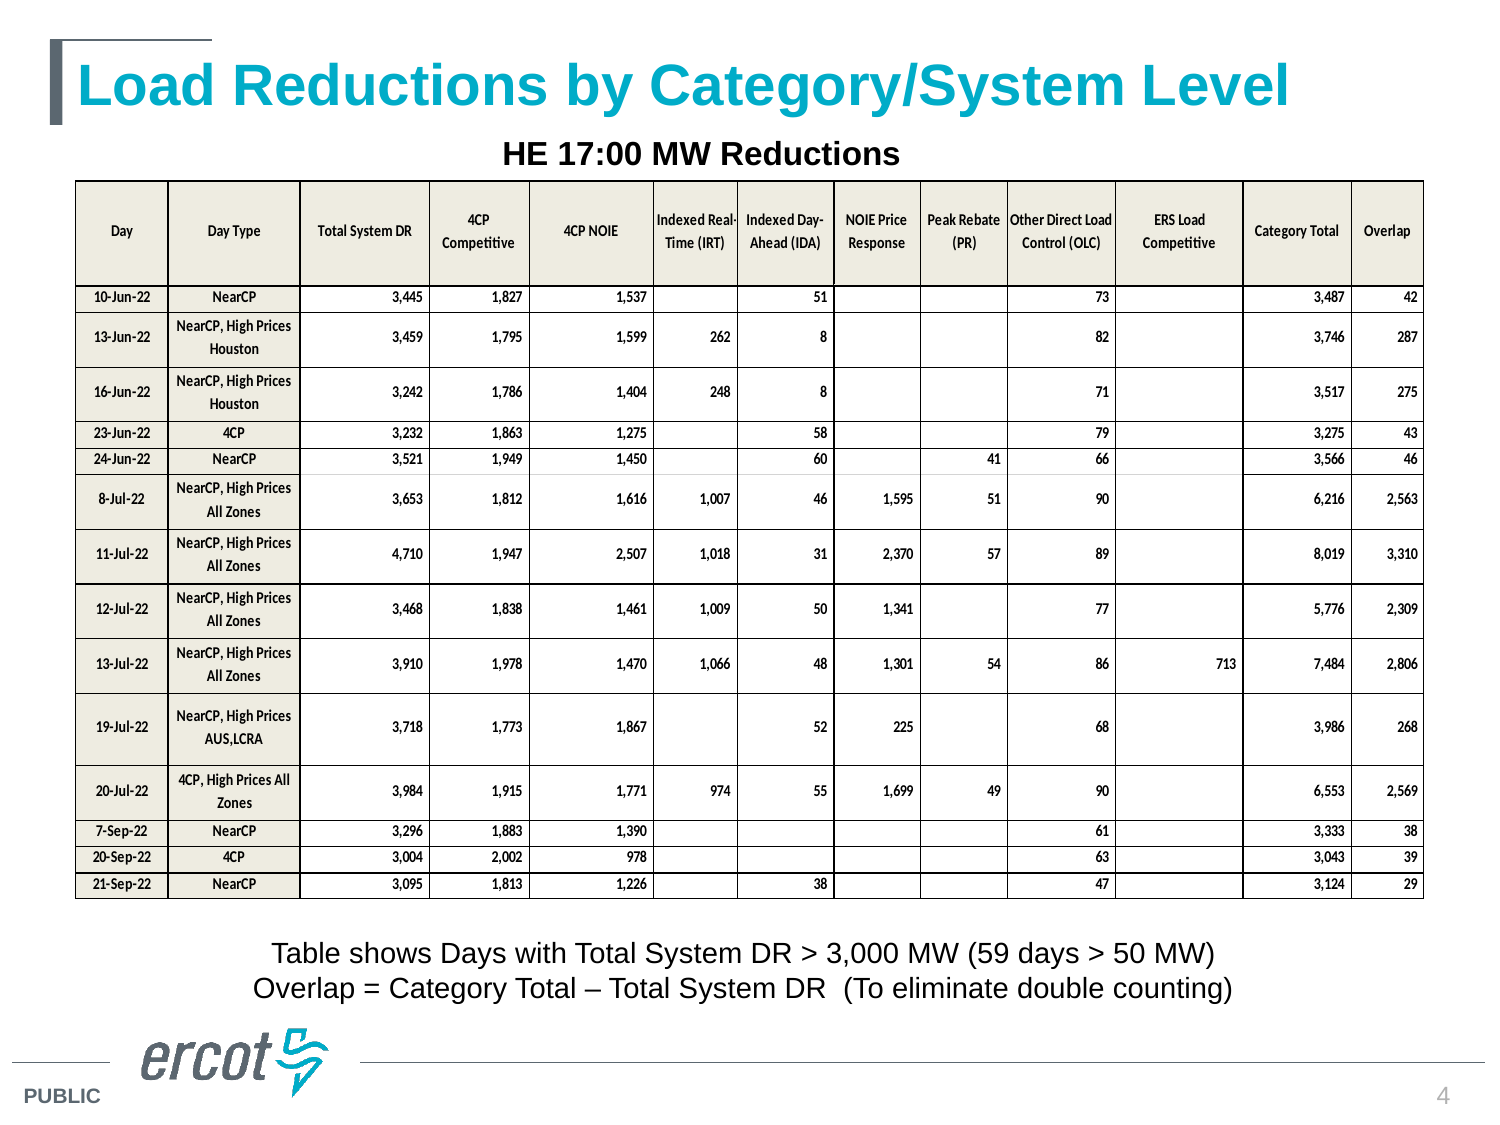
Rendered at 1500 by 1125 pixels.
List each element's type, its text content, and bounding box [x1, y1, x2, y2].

picture [74, 180, 1426, 901]
title Load Reductions by Category/System Level [62, 39, 1450, 125]
picture [137, 1024, 332, 1100]
text_box HE 17:00 MW Reductions [487, 124, 975, 178]
text_box Table shows Days with Total System DR > 3,000 MW (59 days > 50 MW) Overlap = Category Total – Total System DR (To eliminate double counting) [237, 926, 1250, 1012]
slide_number 4 [1400, 1076, 1488, 1113]
